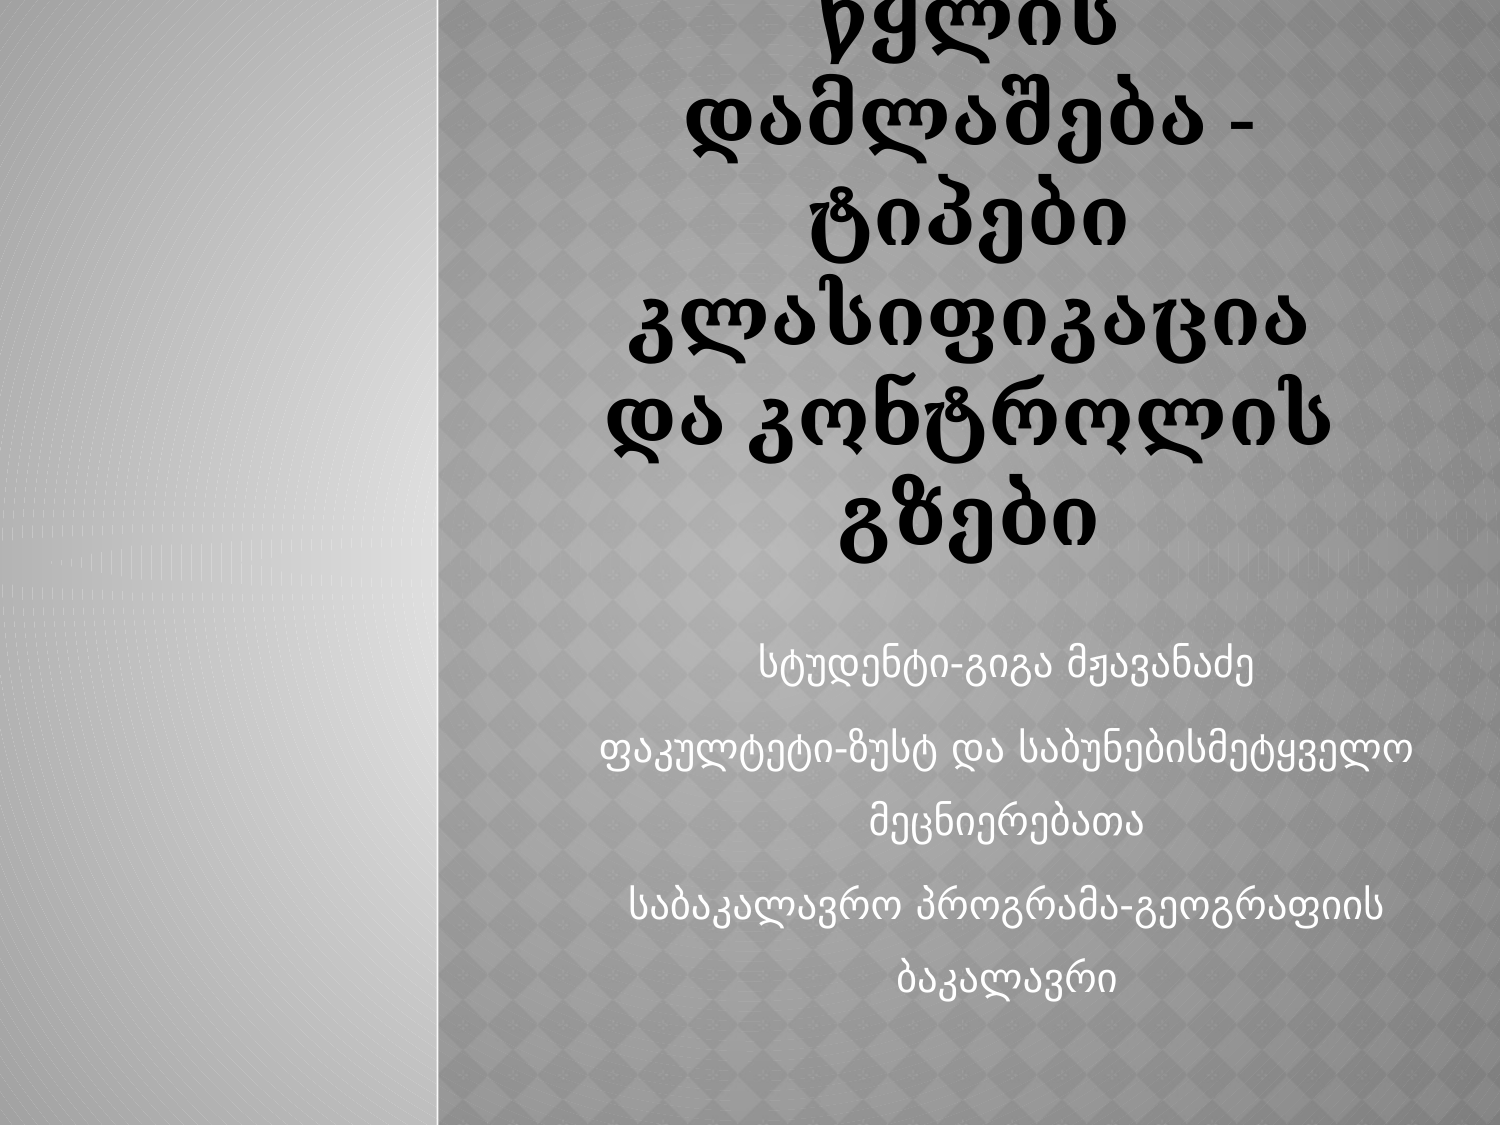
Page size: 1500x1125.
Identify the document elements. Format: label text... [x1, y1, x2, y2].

subtitle სტუდენტი-გიგა მჟავანაძე ფაკულტეტი-ზუსტ და საბუნებისმეტყველო მეცნიერებათა საბაკალავრო პროგრამა-გეოგრაფიის ბაკალავრი [587, 612, 1427, 1125]
title ნიადაგის და წყლის დამლაშება - ტიპები კლასიფიკაცია და კონტროლის გზები [550, 37, 1389, 563]
